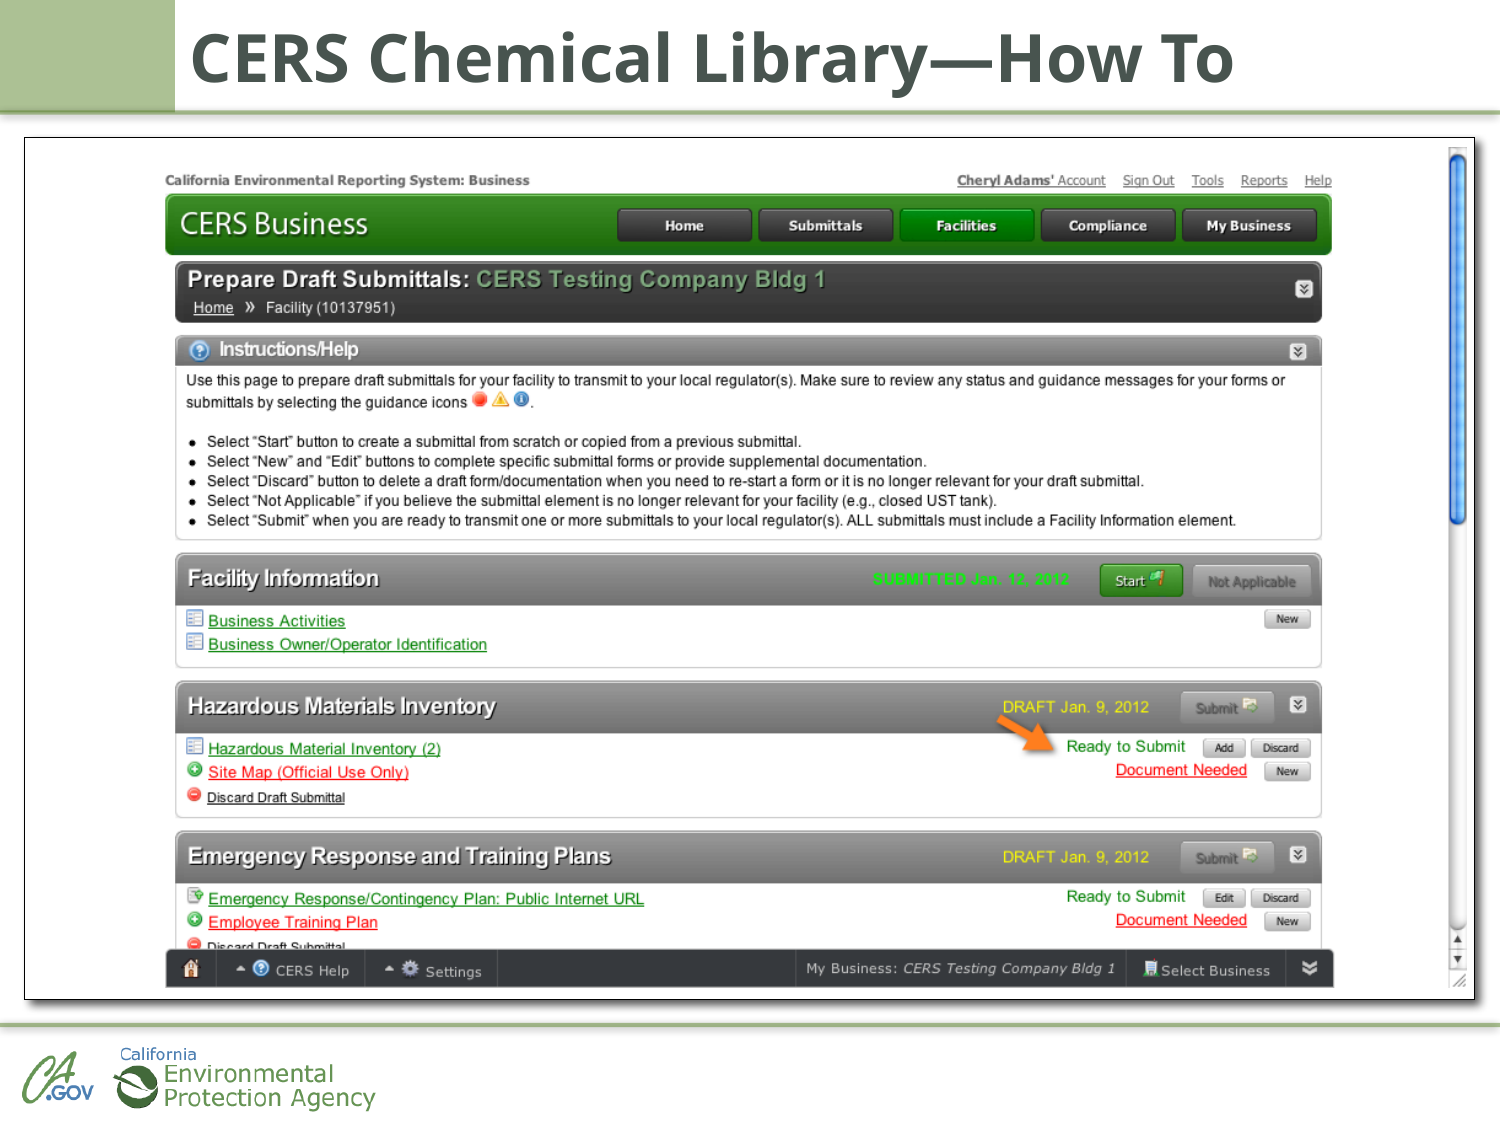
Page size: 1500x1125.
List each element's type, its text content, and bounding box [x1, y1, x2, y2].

title CERS Chemical Library—How To [174, 0, 1450, 113]
picture [24, 137, 1476, 1001]
picture [112, 1042, 438, 1113]
picture [12, 1049, 100, 1107]
